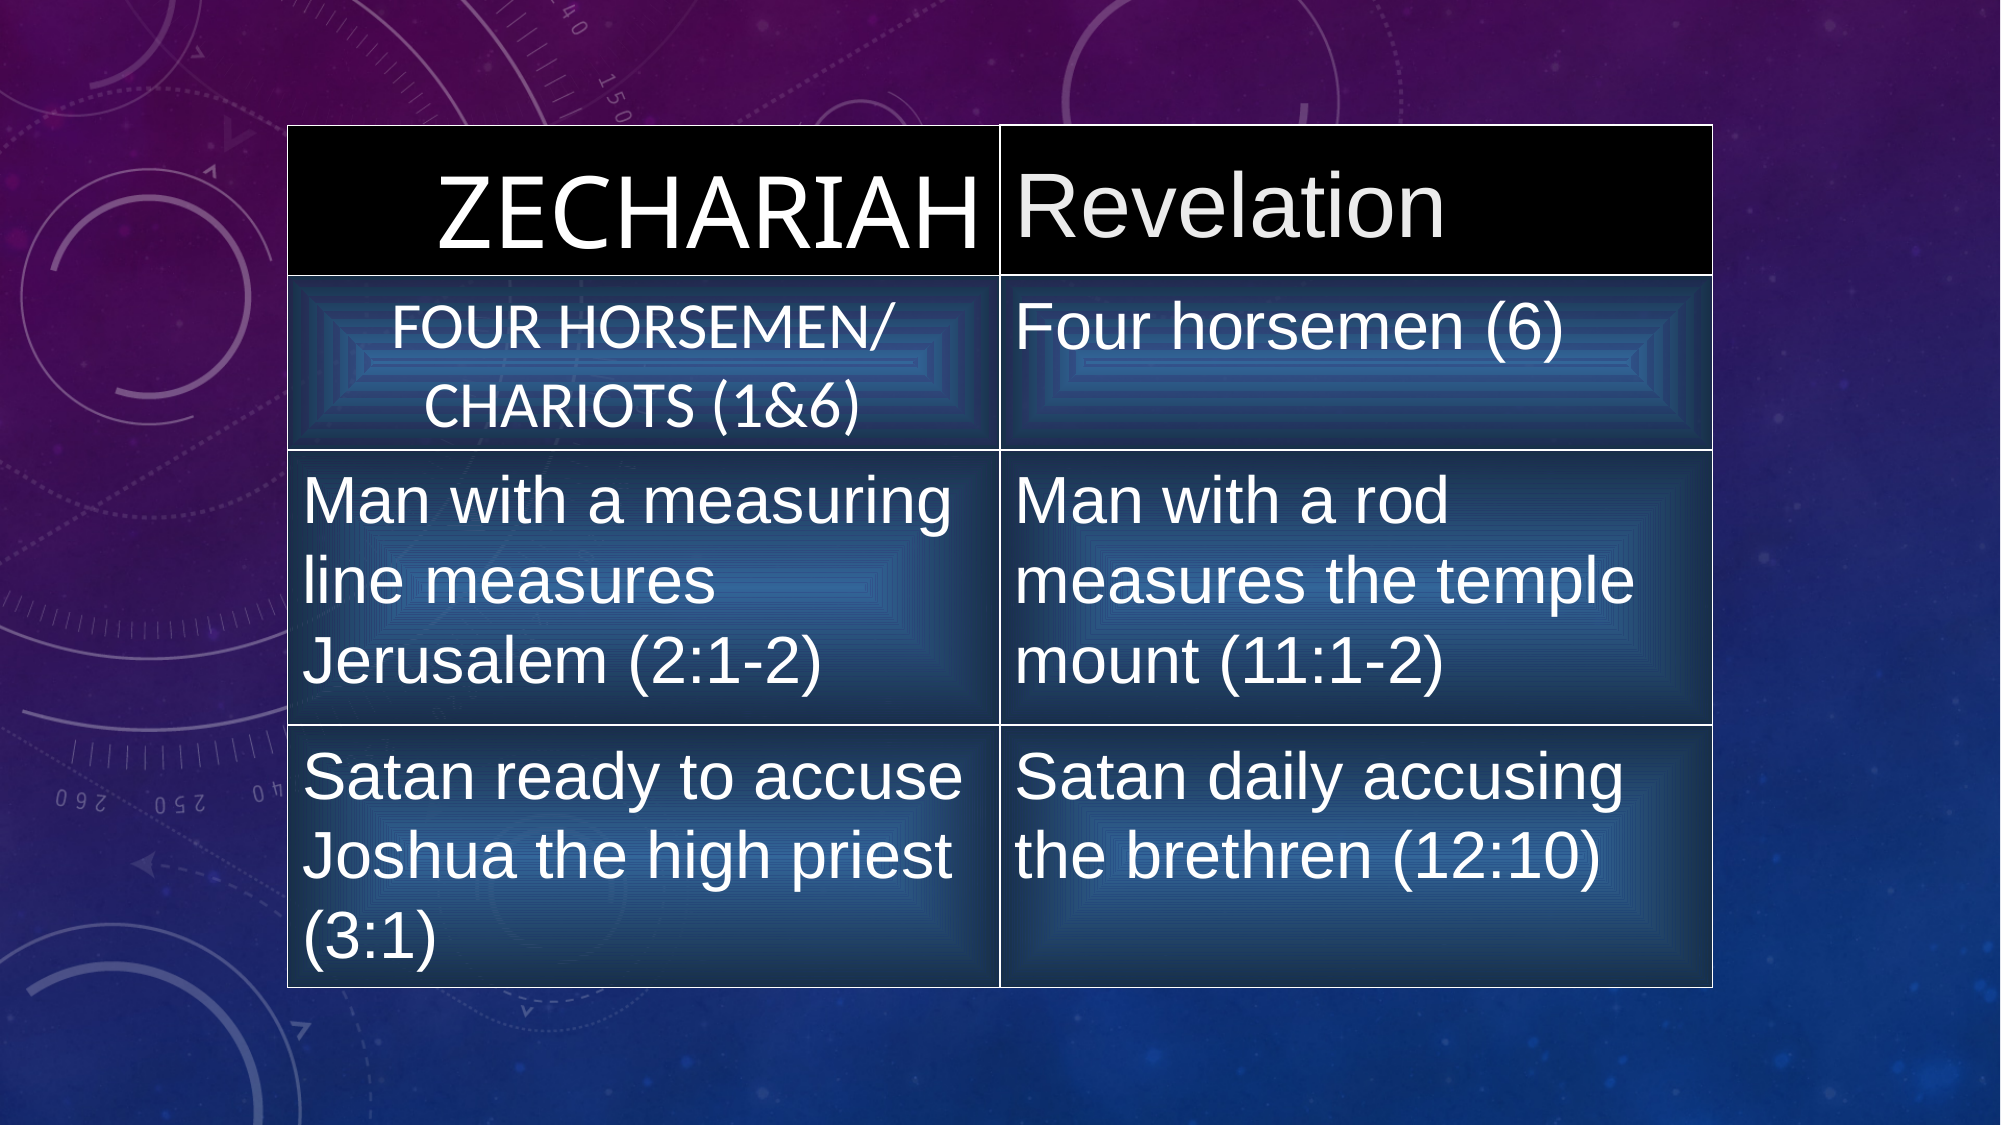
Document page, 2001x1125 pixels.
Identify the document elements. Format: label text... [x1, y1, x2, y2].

text_box Man with a measuring line measures Jerusalem (2:1-2) [287, 450, 999, 725]
subtitle Four horsemen/ chariots (1&6) [287, 275, 999, 450]
text_box Four horsemen (6) [999, 275, 1713, 450]
text_box Satan daily accusing the brethren (12:10) [999, 725, 1713, 988]
text_box Revelation [999, 125, 1713, 275]
text_box Satan ready to accuse Joshua the high priest (3:1) [287, 725, 999, 988]
title Zechariah [287, 125, 999, 275]
picture [0, 0, 2001, 1125]
text_box Man with a rod measures the temple mount (11:1-2) [999, 450, 1713, 725]
